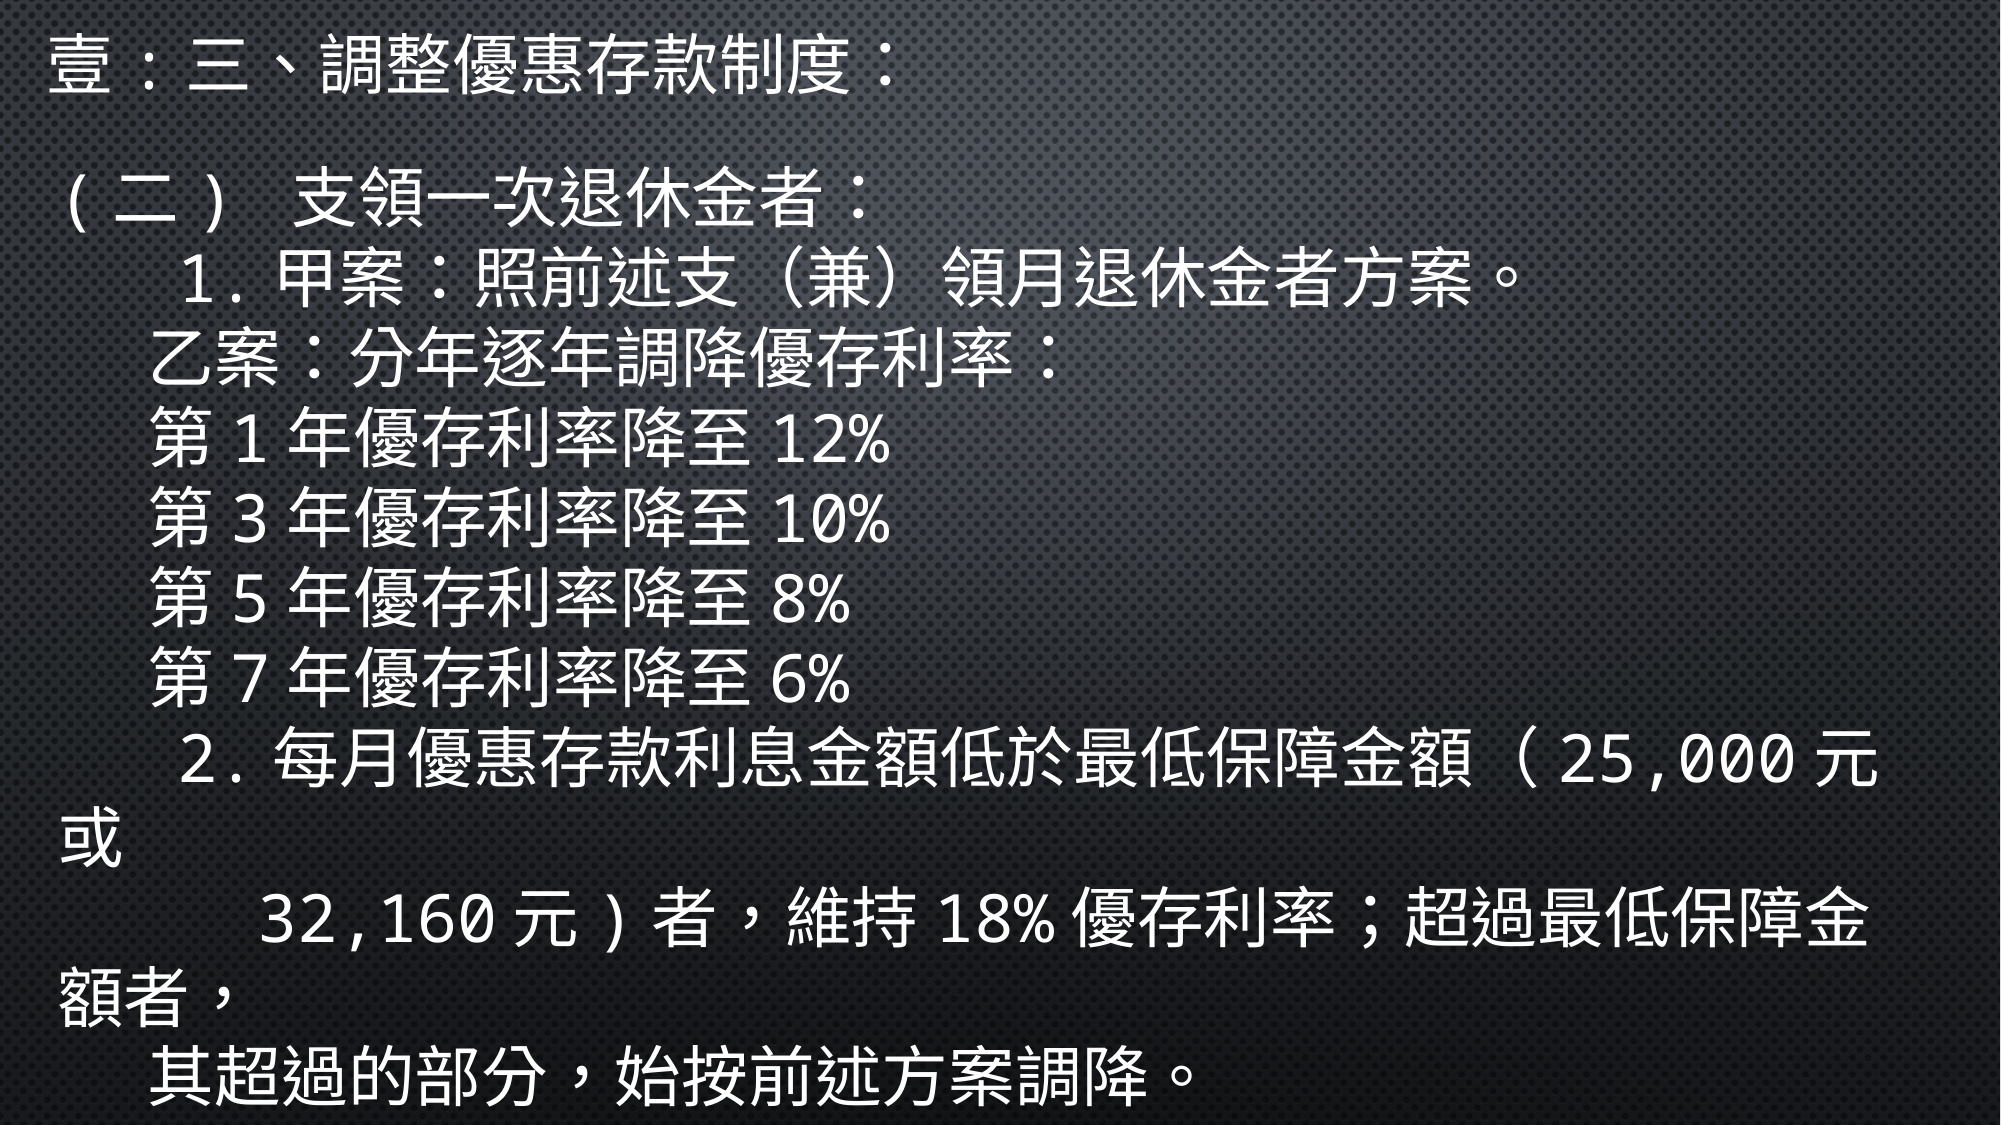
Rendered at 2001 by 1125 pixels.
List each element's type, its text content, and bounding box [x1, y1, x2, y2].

text_box 壹:三、調整優惠存款制度： [32, 15, 1943, 171]
text_box (二) 支領一次退休金者： 1.甲案：照前述支（兼）領月退休金者方案。 乙案：分年逐年調降優存利率： 第1年優存利率降至12% 第3年優存利率降至10% 第5年優存利率降至8% 第7年優存利率降至6% 2.每月優惠存款利息金額低於最低保障金額（25,000元或 32,160元)者，維持18%優存利率；超過最低保障金額者， 其超過的部分，始按前述方案調降。 [42, 103, 1933, 1125]
